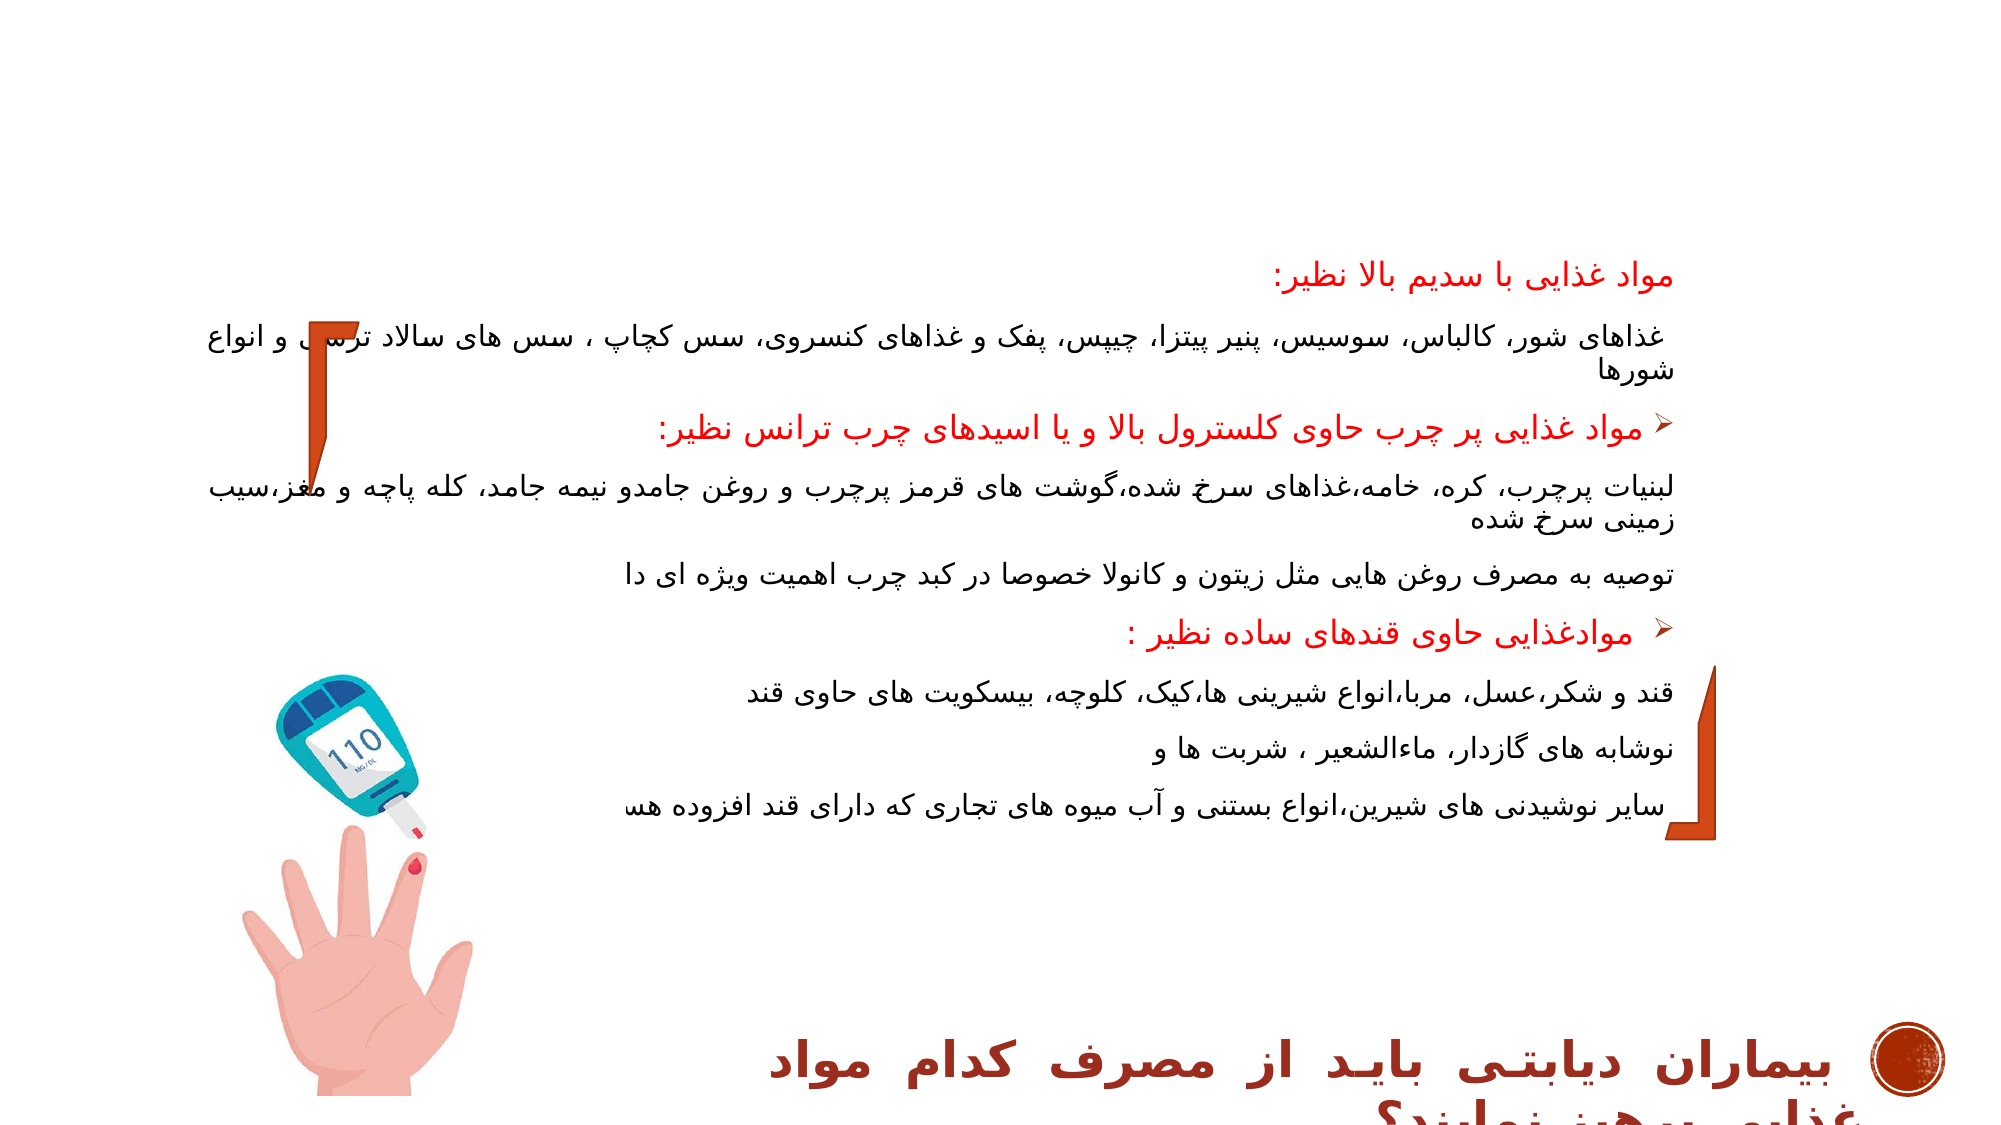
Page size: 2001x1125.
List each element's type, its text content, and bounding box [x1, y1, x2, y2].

picture [94, 563, 626, 1096]
text_box [1664, 665, 1716, 841]
text_box [308, 321, 360, 497]
list مواد غذایی با سدیم بالا نظیر: غذاهای شور، کالباس، سوسیس، پنیر پیتزا، چیپس، پفک و غذاهای کنسروی، سس کچاپ ، سس های سالاد ترشی و انواع شورها مواد غذایی پر چرب حاوی کلسترول بالا و یا اسیدهای چرب ترانس نظیر: لبنیات پرچرب، کره، خامه،غذاهای سرخ شده،گوشت های قرمز پرچرب و روغن جامدو نیمه جامد، کله پاچه و مغز،سیب زمینی سرخ شده توصیه به مصرف روغن هایی مثل زیتون و کانولا خصوصا در کبد چرب اهمیت ویژه ای دارد. موادغذایی حاوی قندهای ساده نظیر : قند و شکر،عسل، مربا،انواع شیرینی ها،کیک، کلوچه، بیسکویت های حاوی قند نوشابه های گازدار، ماءالشعیر ، شربت ها و سایر نوشیدنی های شیرین،انواع بستنی و آب میوه های تجاری که دارای قند افزوده هستند. [191, 239, 1691, 840]
text_box بیماران دیابتی باید از مصرف کدام مواد غذایی پرهیز نمایند؟ [740, 1019, 1880, 1125]
